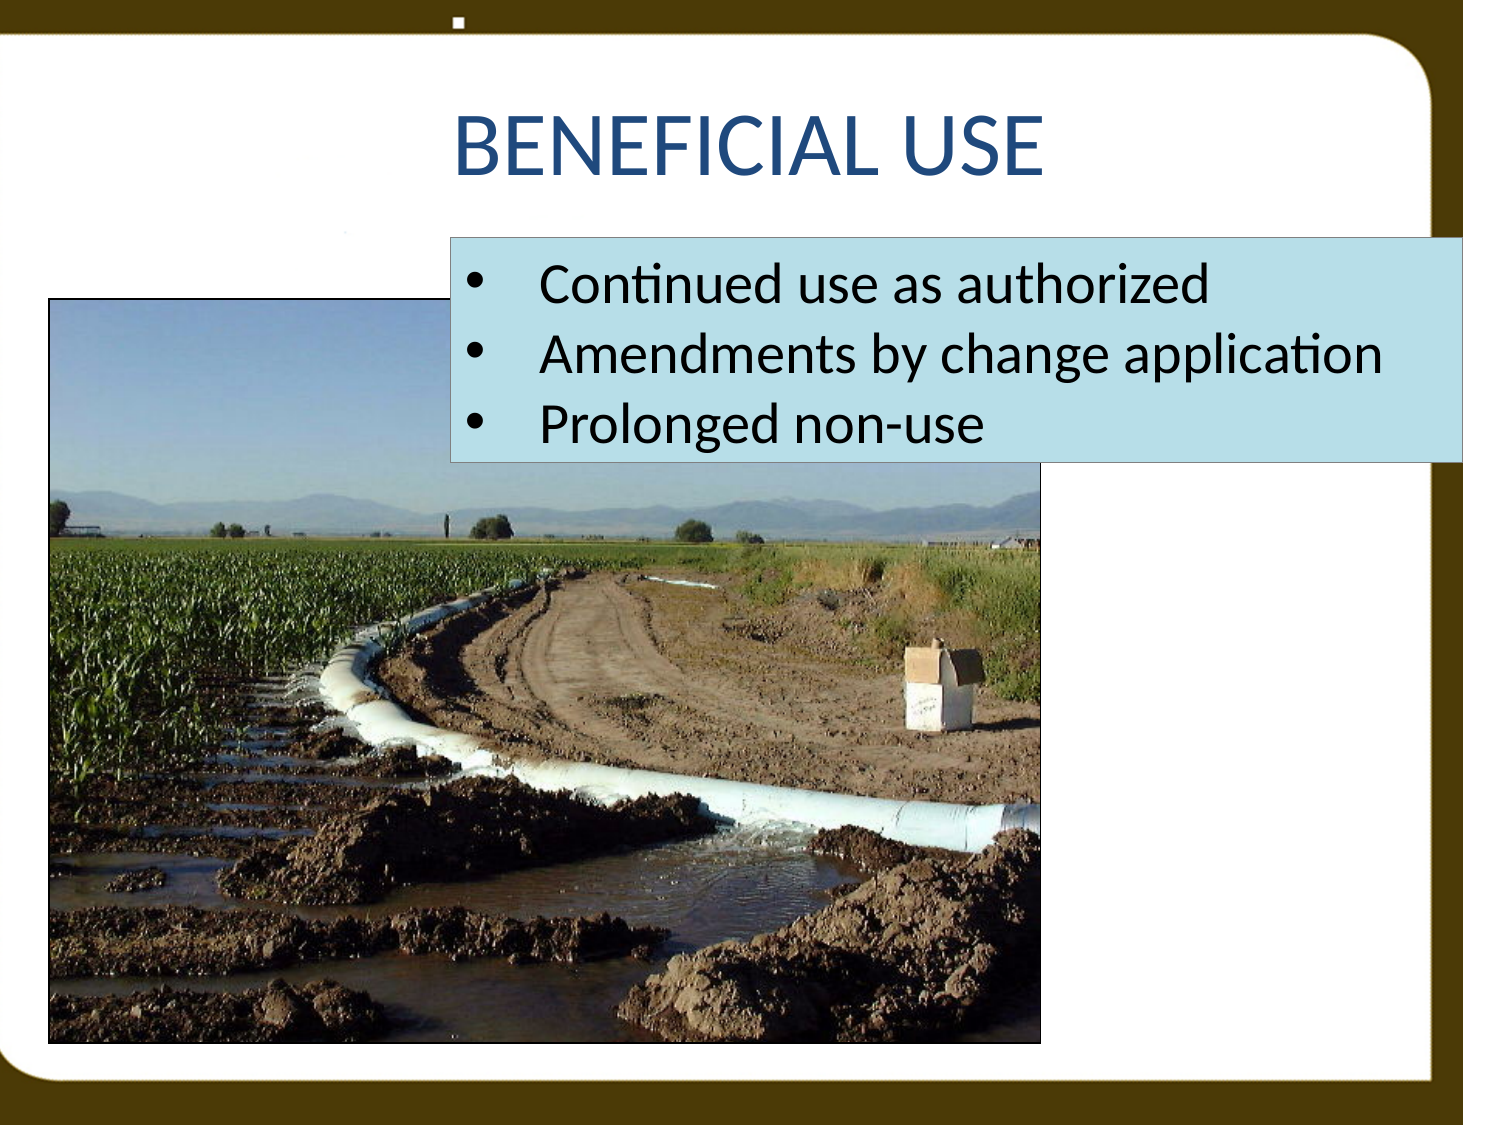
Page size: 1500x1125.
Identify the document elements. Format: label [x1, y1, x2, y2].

picture [0, 0, 1463, 1125]
list [49, 299, 1041, 1043]
